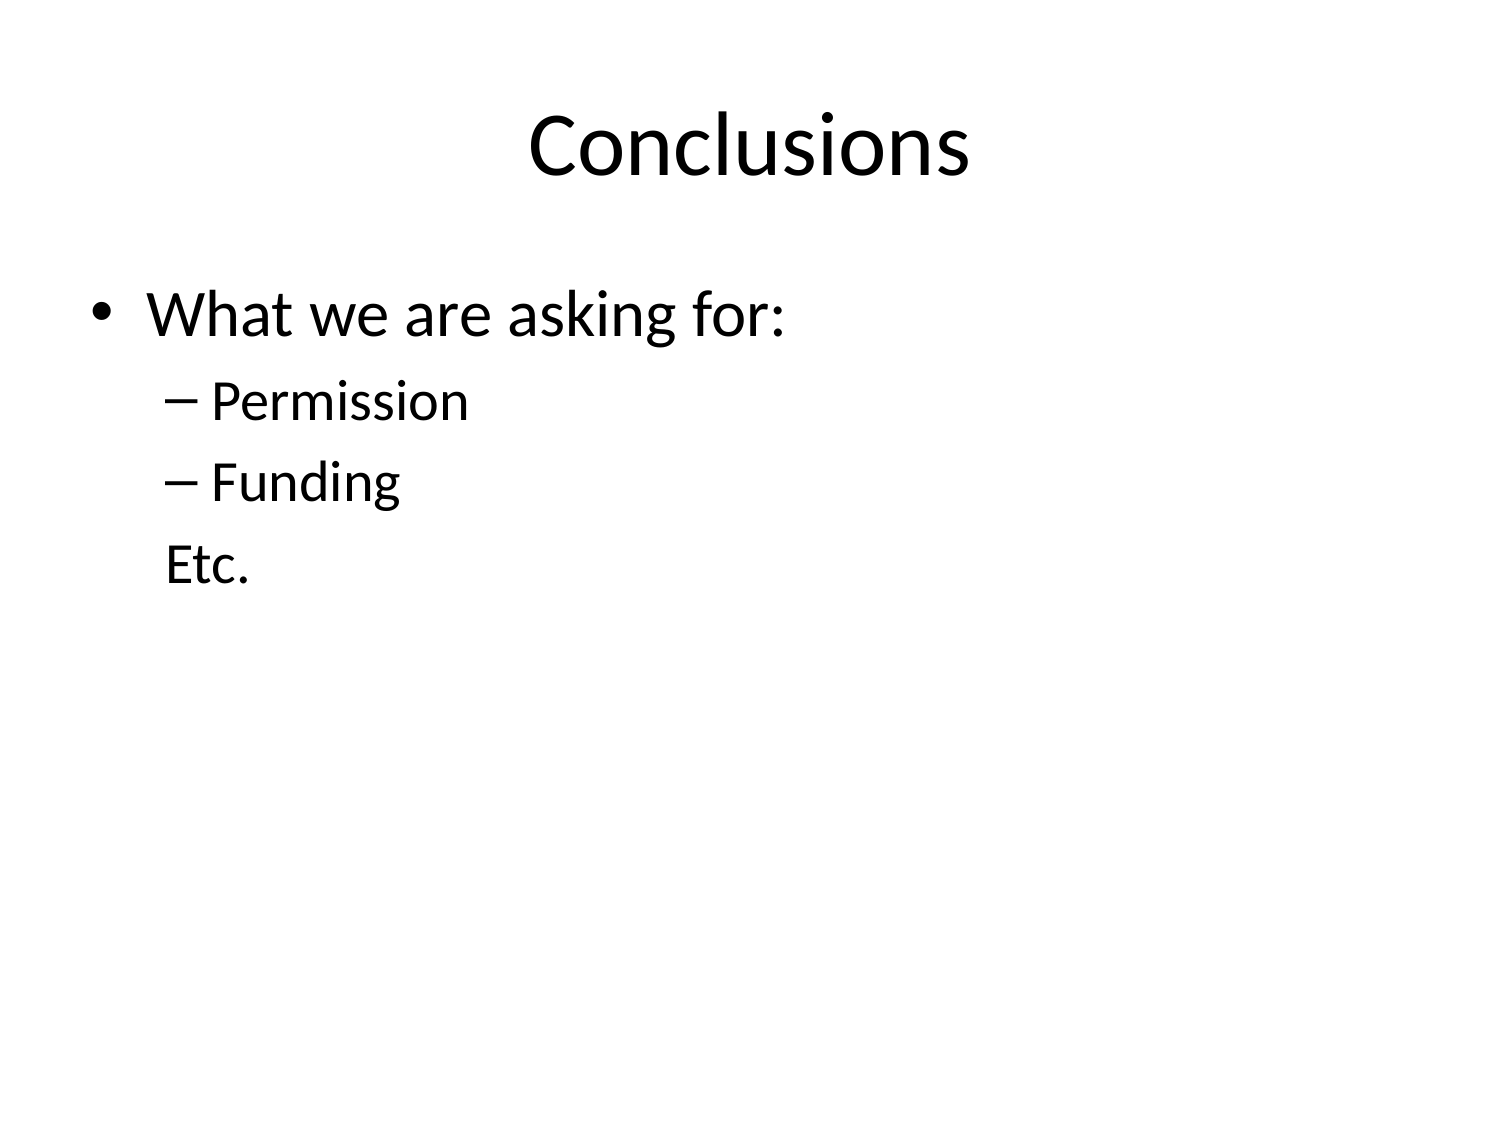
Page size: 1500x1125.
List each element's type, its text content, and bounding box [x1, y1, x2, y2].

list What we are asking for: Permission Funding Etc. [75, 262, 1425, 1005]
title Conclusions [75, 45, 1425, 233]
